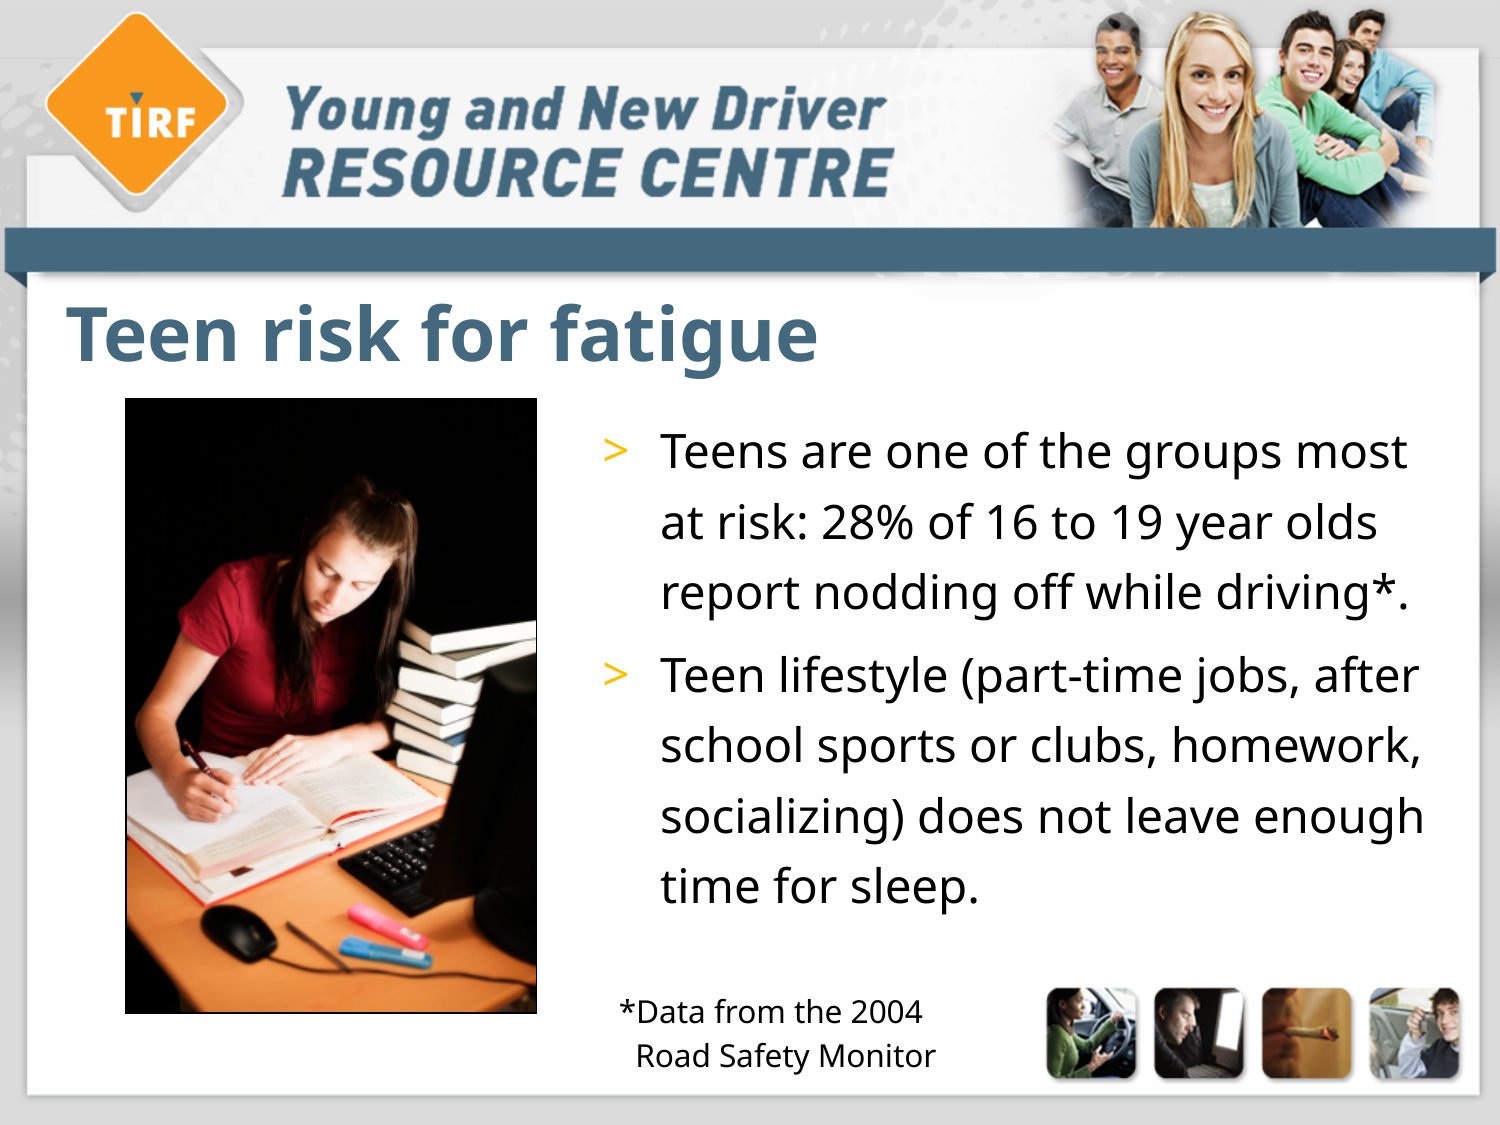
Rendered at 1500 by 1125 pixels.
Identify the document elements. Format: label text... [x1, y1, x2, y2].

title Teen risk for fatigue [50, 237, 1400, 425]
picture [0, 0, 1500, 1125]
list Teens are one of the groups most at risk: 28% of 16 to 19 year olds report nodding off while driving*. Teen lifestyle (part-time jobs, after school sports or clubs, homework, socializing) does not leave enough time for sleep. *Data from the 2004 Road Safety Monitor [587, 399, 1475, 1084]
